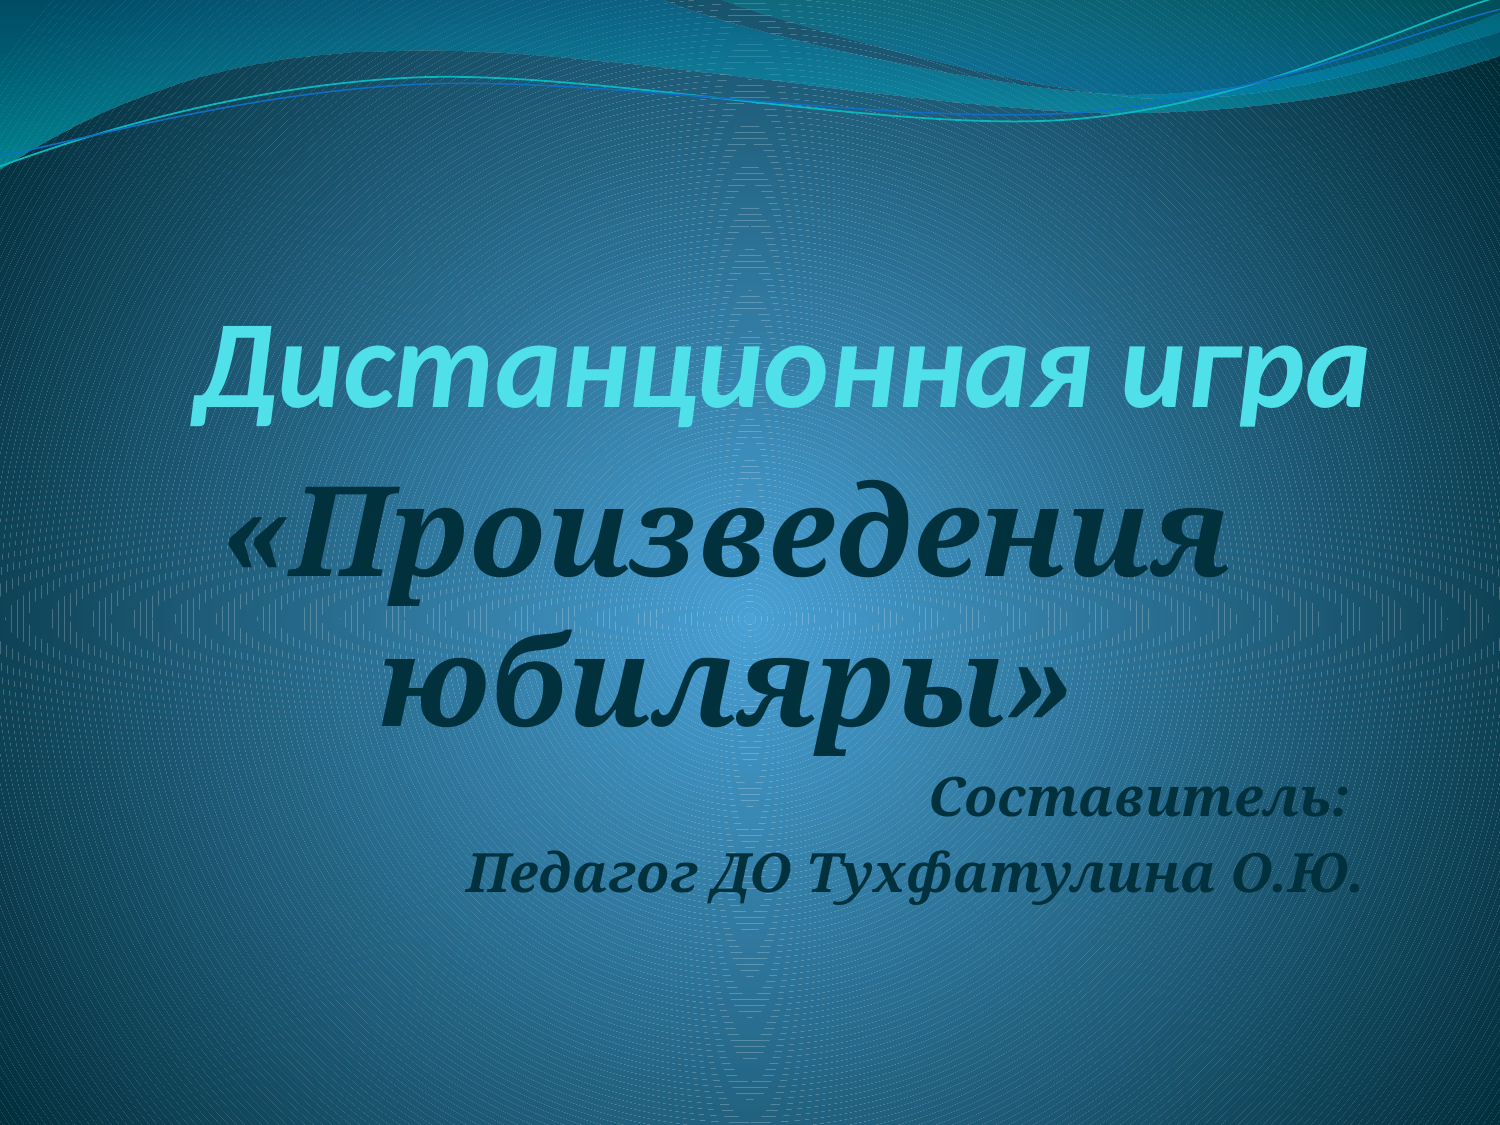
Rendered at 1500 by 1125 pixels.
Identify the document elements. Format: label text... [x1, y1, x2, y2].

title Дистанционная игра [87, 224, 1376, 433]
subtitle «Произведения юбиляры» Составитель: Педагог ДО Тухфатулина О.Ю. [87, 444, 1376, 929]
